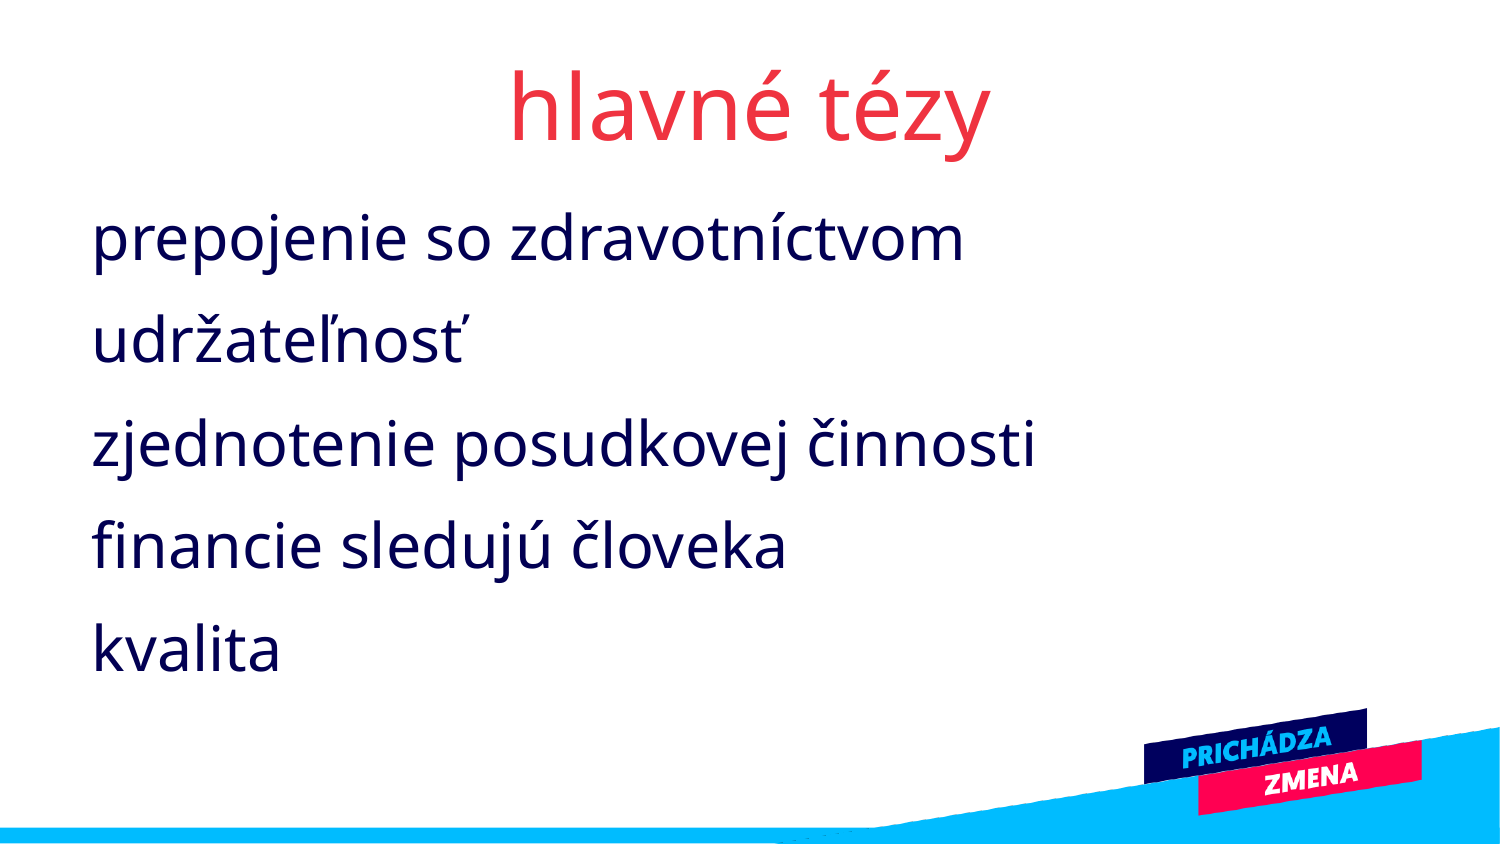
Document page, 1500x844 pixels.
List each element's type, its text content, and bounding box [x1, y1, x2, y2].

text_box hlavné tézy [75, 33, 1425, 175]
text_box prepojenie so zdravotníctvom udržateľnosť zjednotenie posudkovej činnosti financie sledujú človeka kvalita [75, 197, 1425, 687]
picture [765, 708, 1500, 827]
